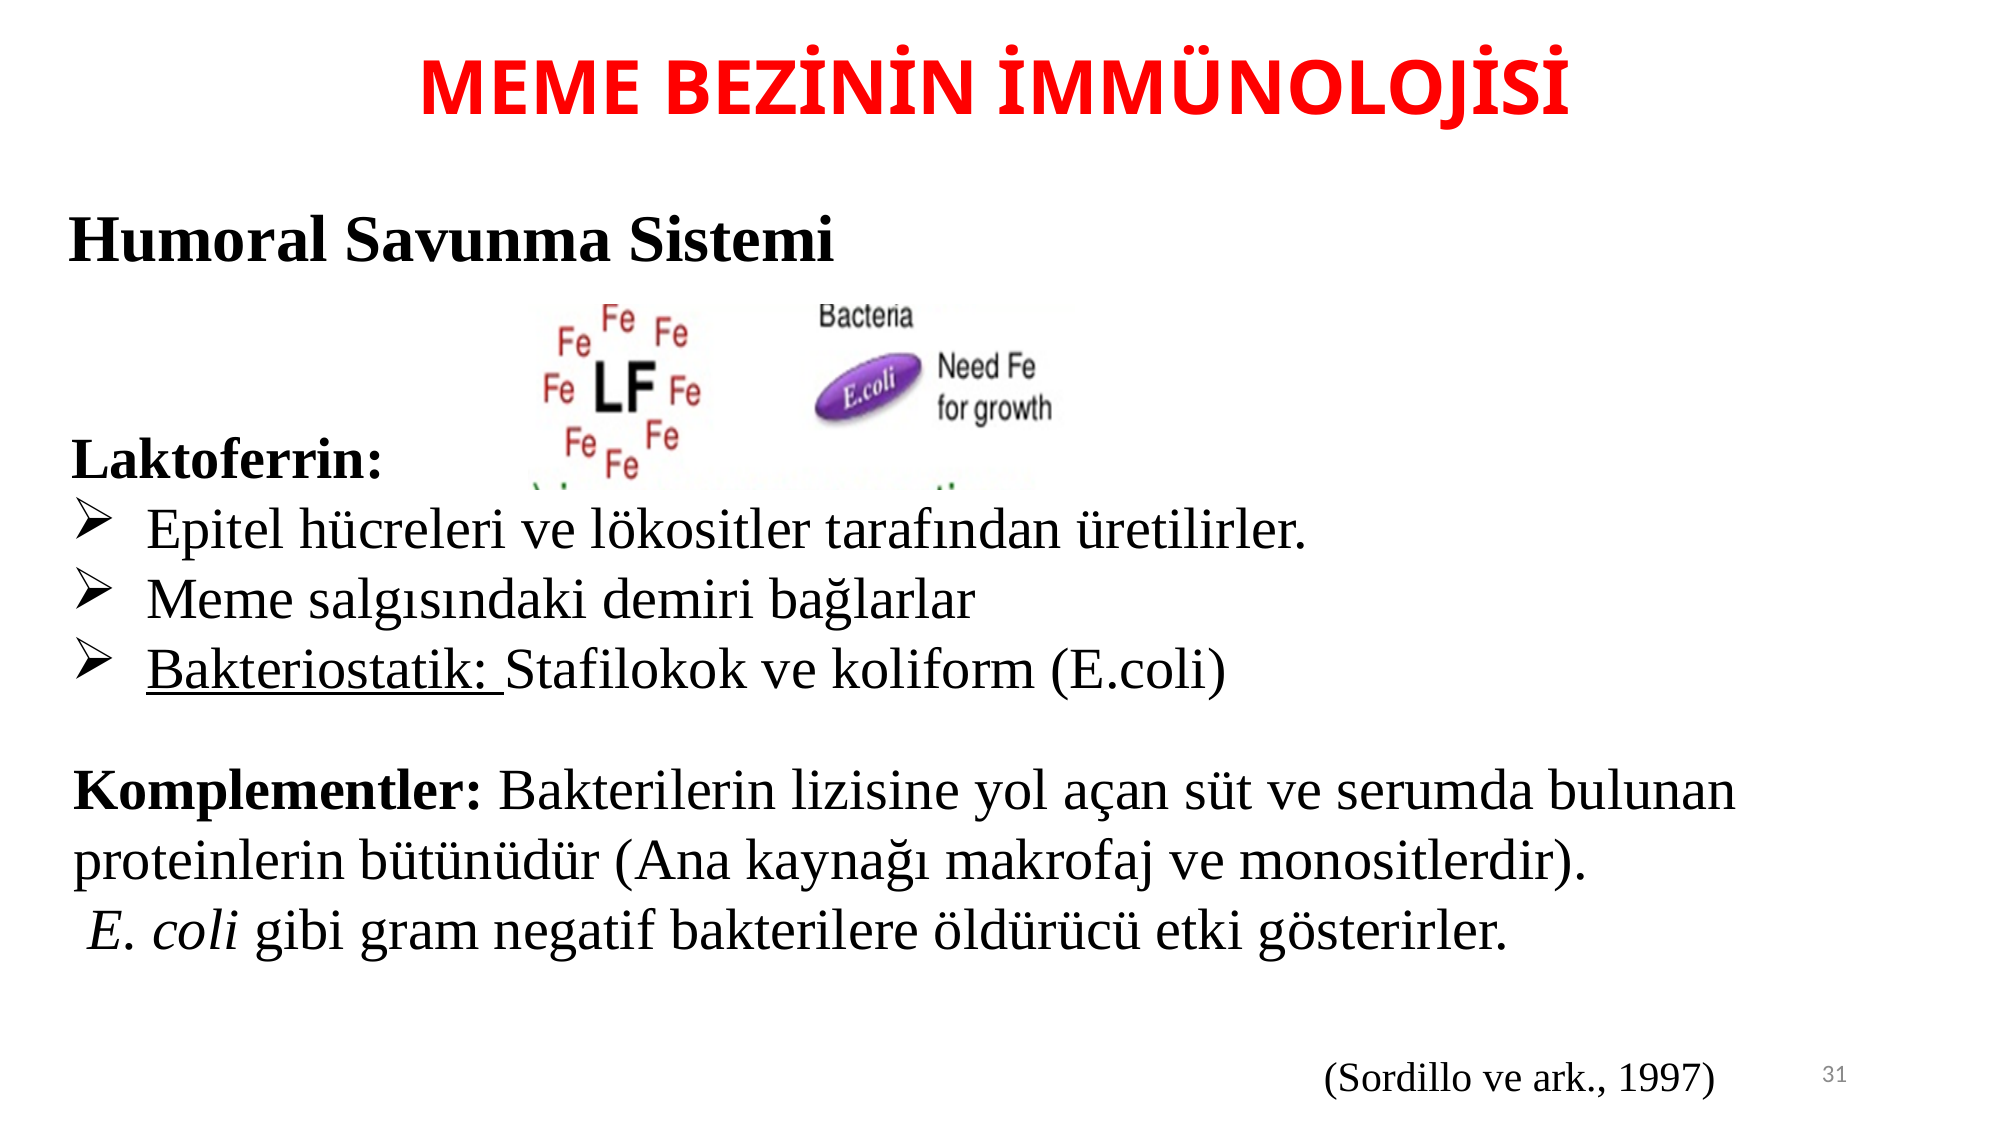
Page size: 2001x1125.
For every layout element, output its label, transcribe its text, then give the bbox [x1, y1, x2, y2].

picture [528, 303, 1075, 490]
text_box (Sordillo ve ark., 1997) [1308, 1042, 1731, 1108]
text_box Laktoferrin: Epitel hücreleri ve lökositler tarafından üretilirler. Meme salgısındaki demiri bağlarlar Bakteriostatik: Stafilokok ve koliform (E.coli) [56, 413, 1339, 708]
text_box Humoral Savunma Sistemi [53, 187, 852, 282]
text_box Komplementler: Bakterilerin lizisine yol açan süt ve serumda bulunan proteinlerin bütünüdür (Ana kaynağı makrofaj ve monositlerdir). E. coli gibi gram negatif bakterilere öldürücü etki gösterirler. [58, 743, 1931, 969]
slide_number 31 [1731, 1042, 1863, 1103]
title MEME BEZİNİN İMMÜNOLOJİSİ [17, 27, 1973, 154]
